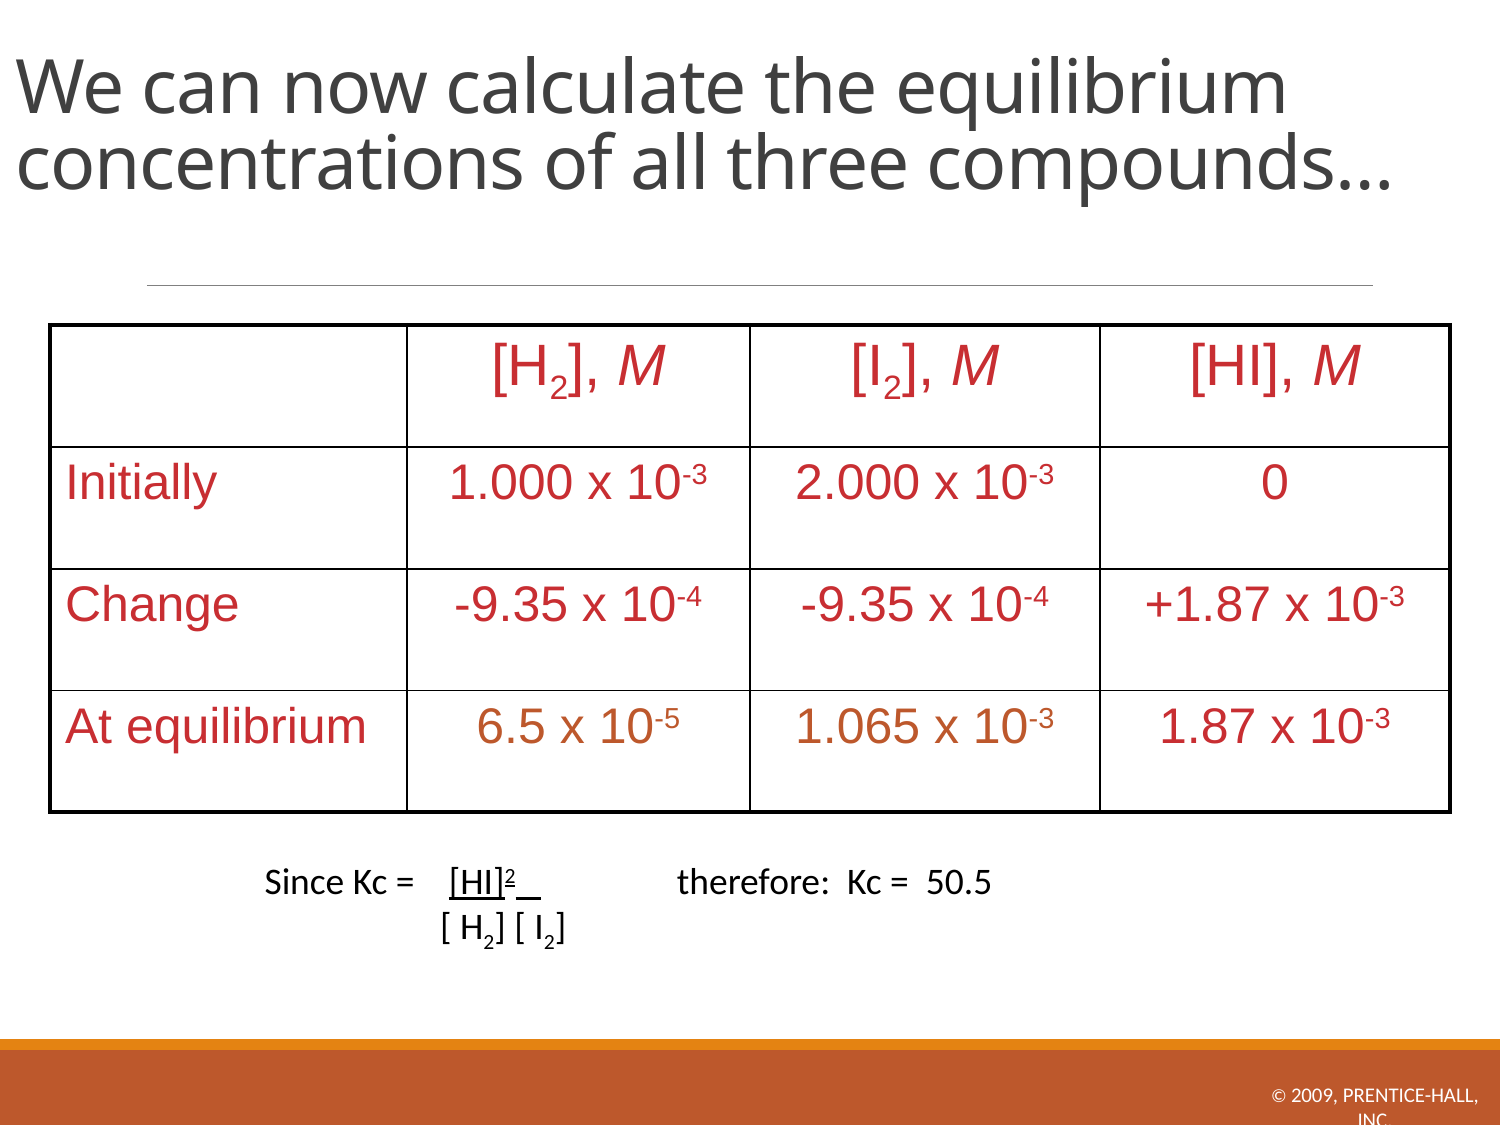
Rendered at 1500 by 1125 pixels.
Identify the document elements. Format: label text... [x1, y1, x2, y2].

table_cell At equilibrium [52, 691, 406, 810]
table_cell 2.000 x 10-3 [751, 448, 1099, 568]
table_cell Change [52, 570, 406, 690]
title We can now calculate the equilibrium concentrations of all three compounds… [0, 24, 1500, 213]
table_header [H2], M [408, 327, 749, 446]
table_cell +1.87 x 10-3 [1101, 570, 1448, 690]
table_cell 0 [1101, 448, 1448, 568]
table_header [52, 327, 406, 446]
footer © 2009, Prentice-Hall, Inc. [1237, 1087, 1500, 1125]
table_cell 1.87 x 10-3 [1101, 691, 1448, 810]
table_cell 1.000 x 10-3 [408, 448, 749, 568]
text_box Since Kc = [HI]2 therefore: Kc = 50.5 [ H2] [ I2] [249, 849, 1388, 961]
table_cell Initially [52, 448, 406, 568]
table_cell -9.35 x 10-4 [751, 570, 1099, 690]
table_cell -9.35 x 10-4 [408, 570, 749, 690]
table_header [I2], M [751, 327, 1099, 446]
table_cell 6.5 x 10-5 [408, 691, 749, 810]
table_header [HI], M [1101, 327, 1448, 446]
table_cell 1.065 x 10-3 [751, 691, 1099, 810]
